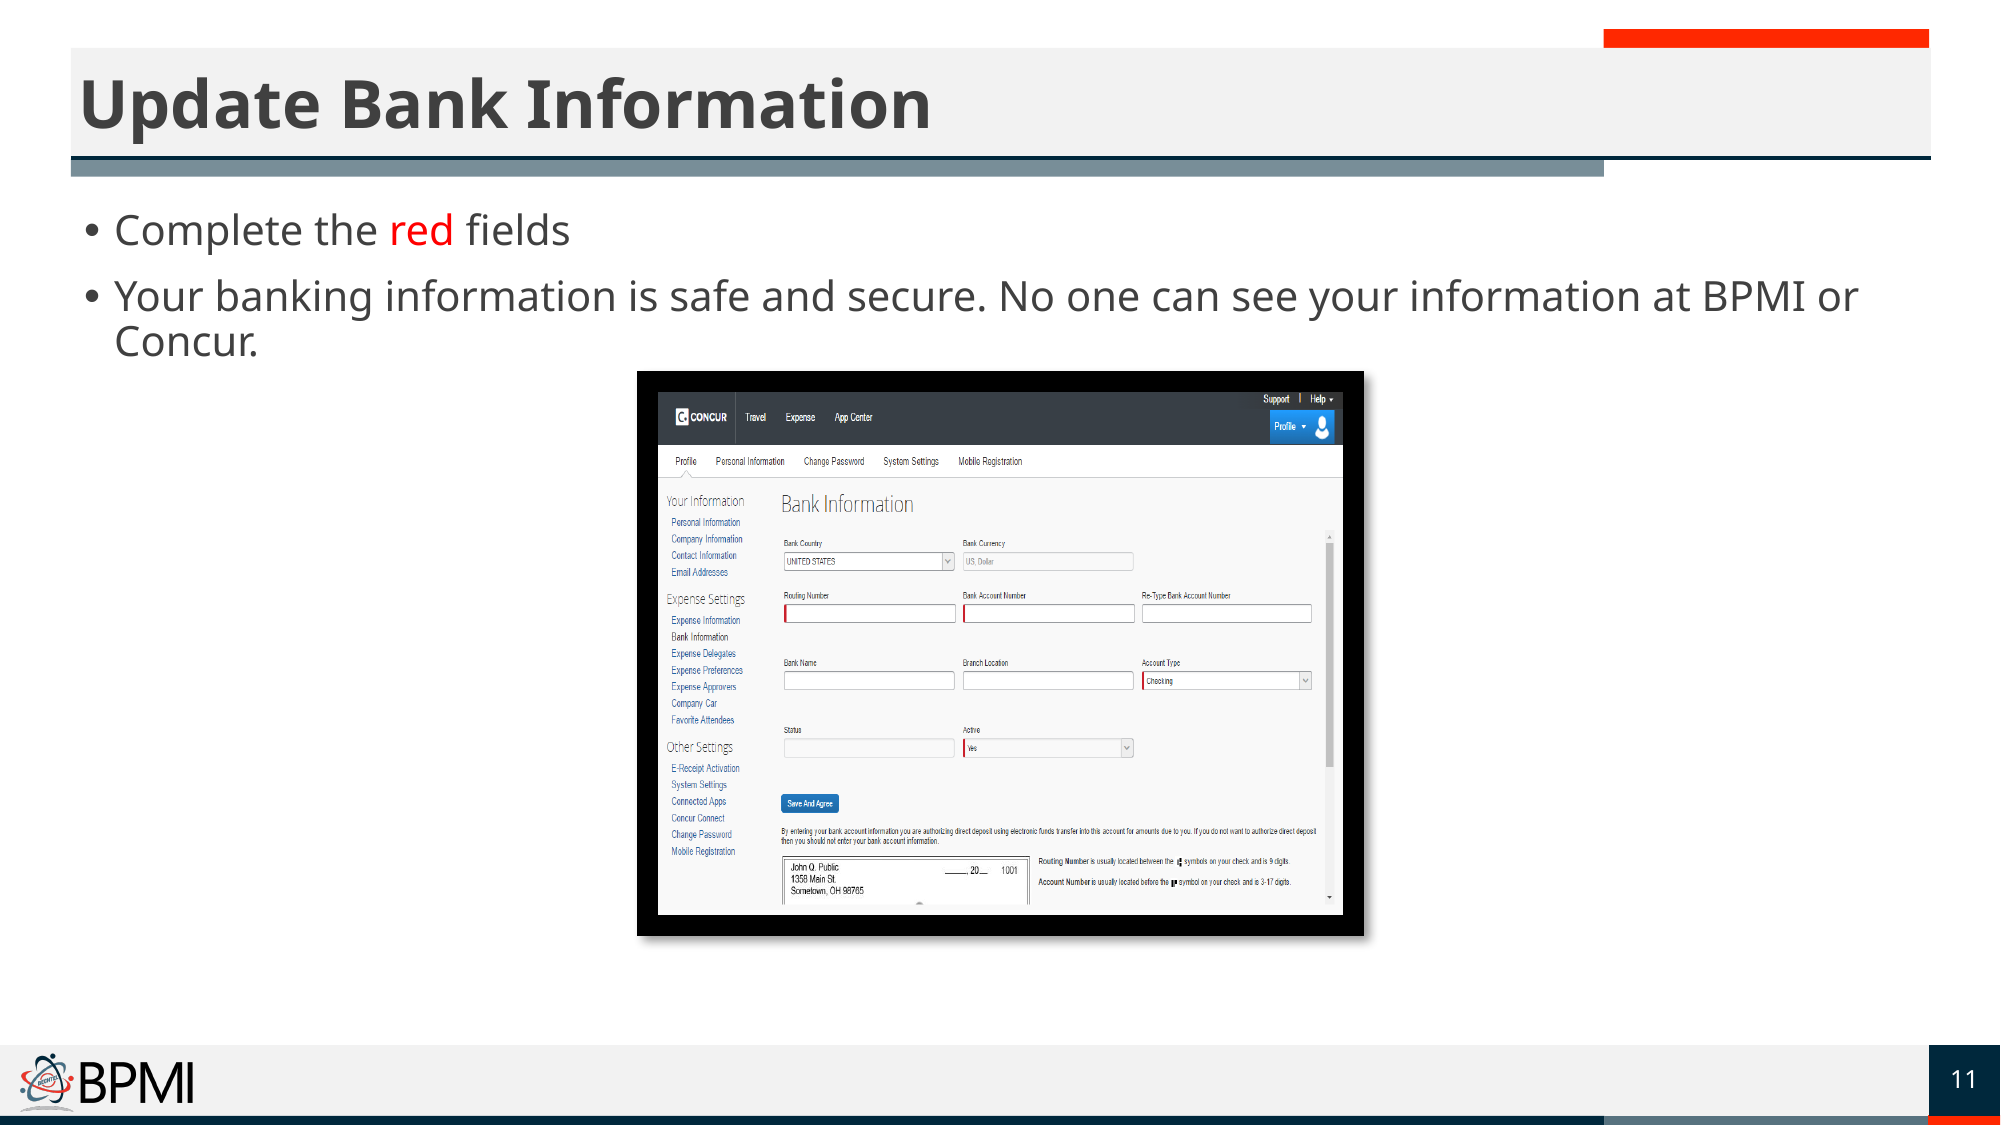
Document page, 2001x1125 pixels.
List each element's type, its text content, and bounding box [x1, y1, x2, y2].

picture [658, 391, 1344, 916]
title Update Bank Information [70, 47, 1931, 156]
picture [13, 1051, 200, 1113]
list Complete the red fields Your banking information is safe and secure. No one can see your information at BPMI or Concur. [69, 209, 1930, 1016]
slide_number 11 [1929, 1045, 2000, 1116]
